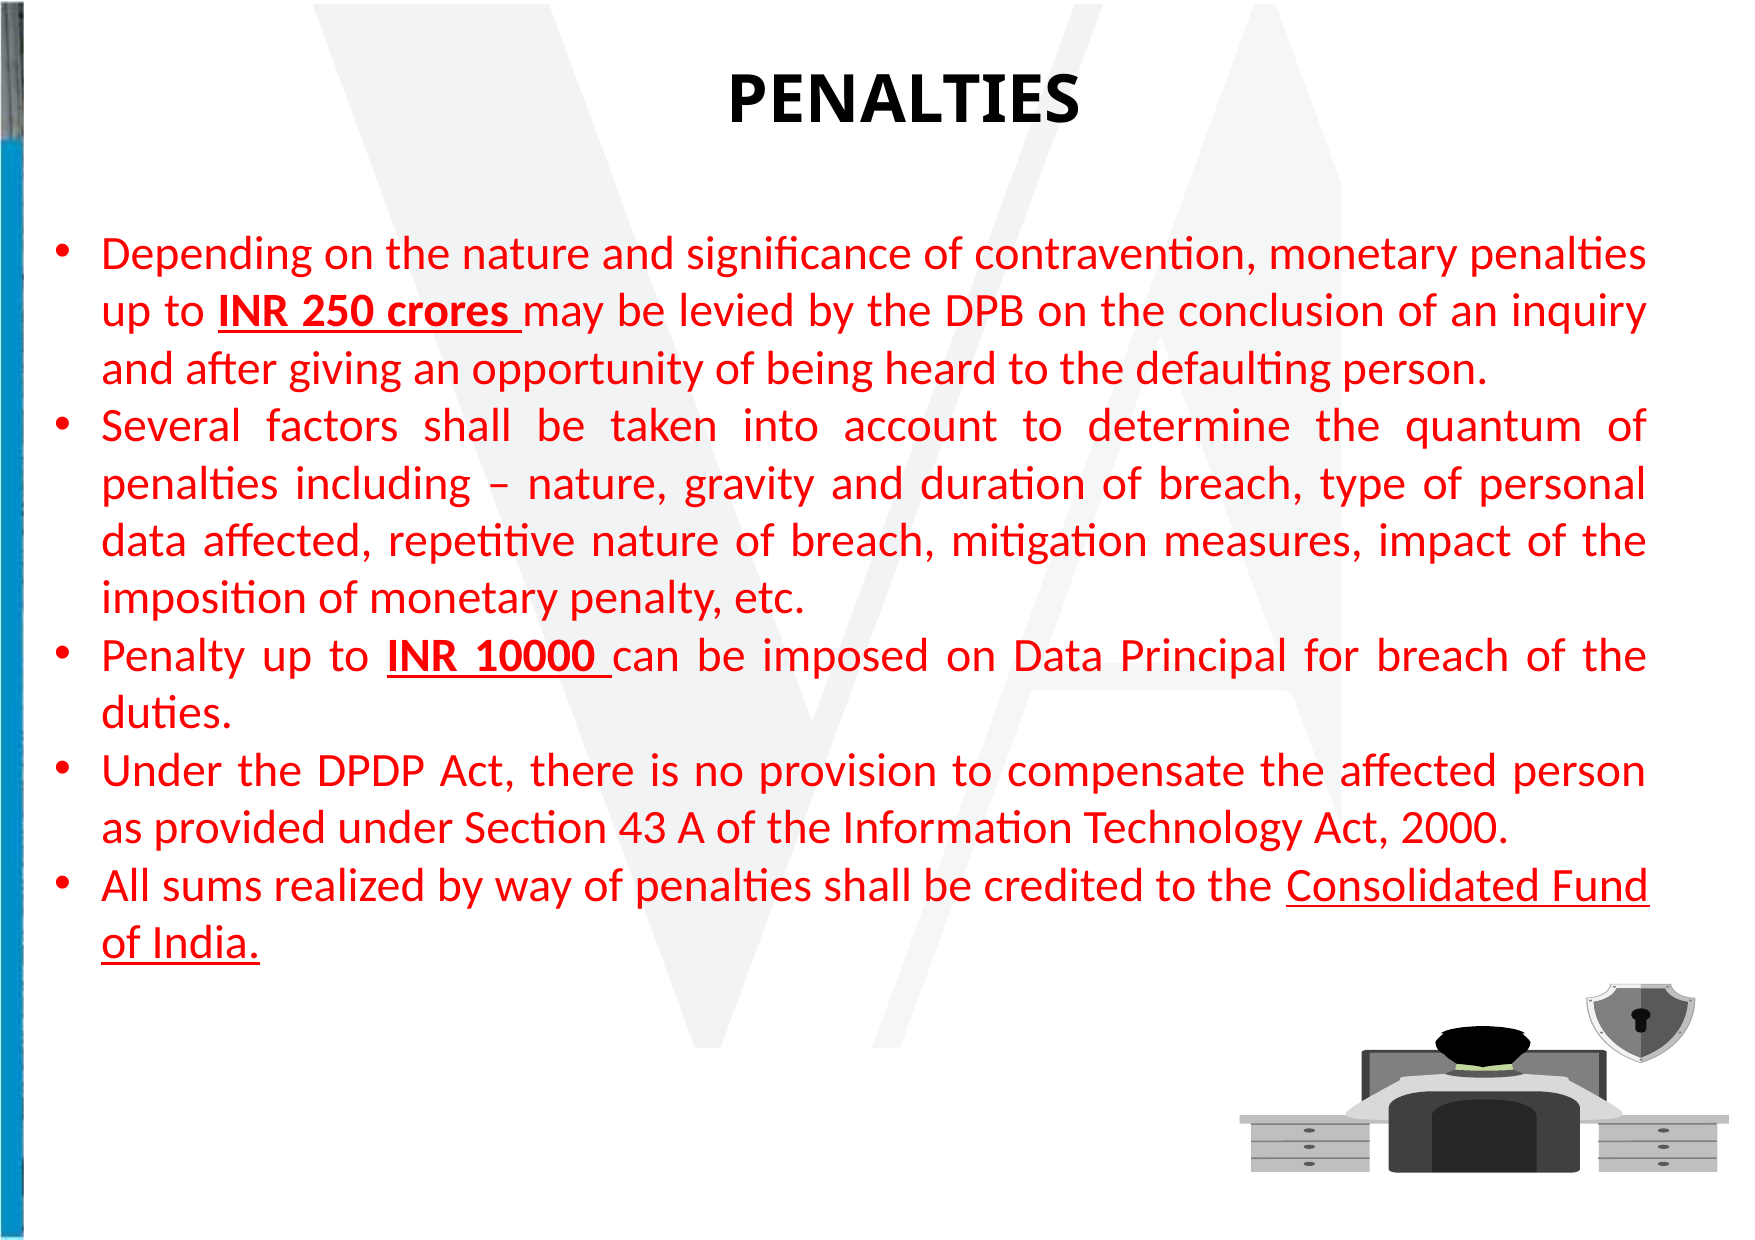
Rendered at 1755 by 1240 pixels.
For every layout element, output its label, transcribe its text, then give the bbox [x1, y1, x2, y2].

text_box Depending on the nature and significance of contravention, monetary penalties up to INR 250 crores may be levied by the DPB on the conclusion of an inquiry and after giving an opportunity of being heard to the defaulting person. Several factors shall be taken into account to determine the quantum of penalties including – nature, gravity and duration of breach, type of personal data affected, repetitive nature of breach, mitigation measures, impact of the imposition of monetary penalty, etc. Penalty up to INR 10000 can be imposed on Data Principal for breach of the duties. Under the DPDP Act, there is no provision to compensate the affected person as provided under Section 43 A of the Information Technology Act, 2000. All sums realized by way of penalties shall be credited to the Consolidated Fund of India. [39, 213, 1665, 976]
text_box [1239, 983, 1730, 1173]
picture [0, 1, 24, 1240]
text_box PENALTIES [54, 32, 1755, 160]
